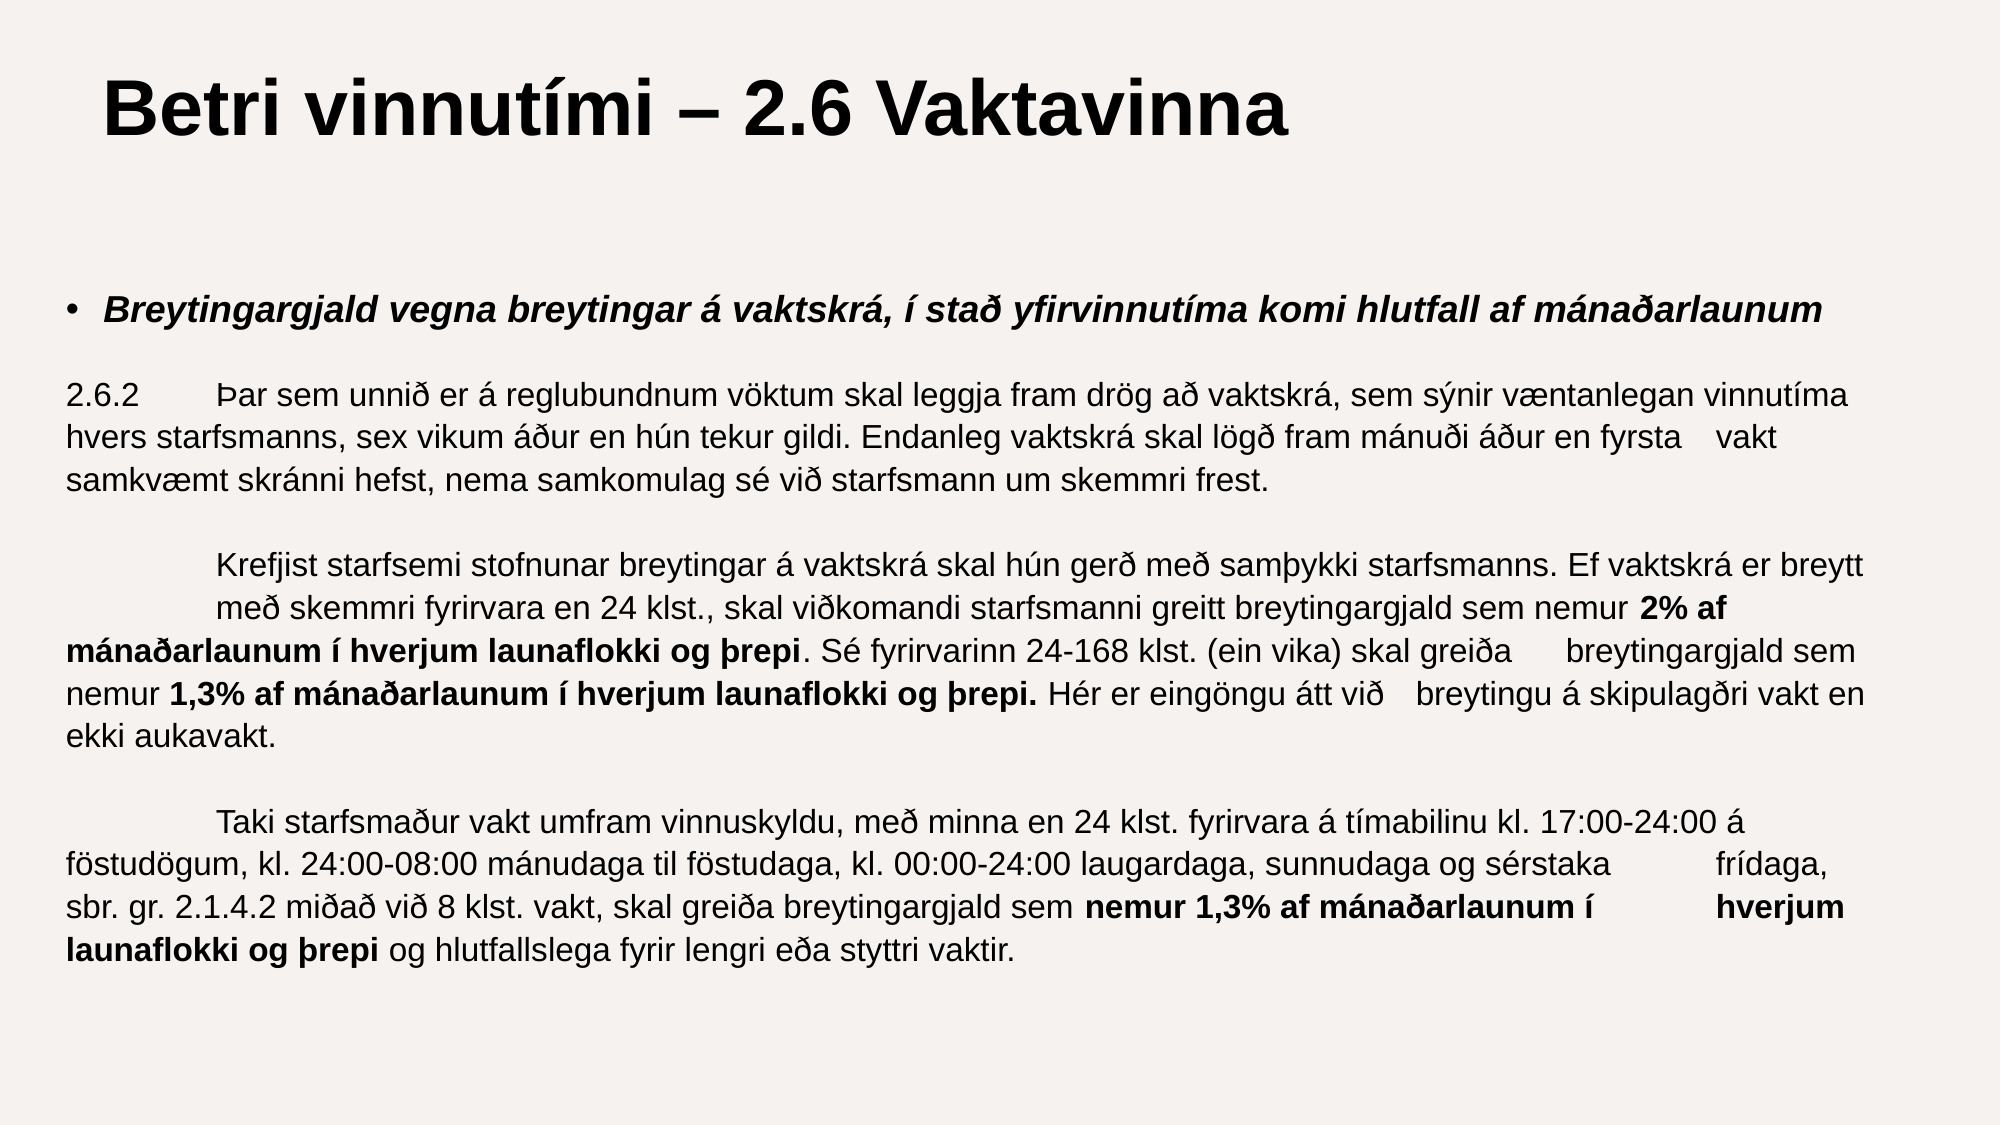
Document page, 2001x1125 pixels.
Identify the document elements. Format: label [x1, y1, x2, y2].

text_box [50, 274, 1894, 999]
title [87, 58, 1810, 255]
